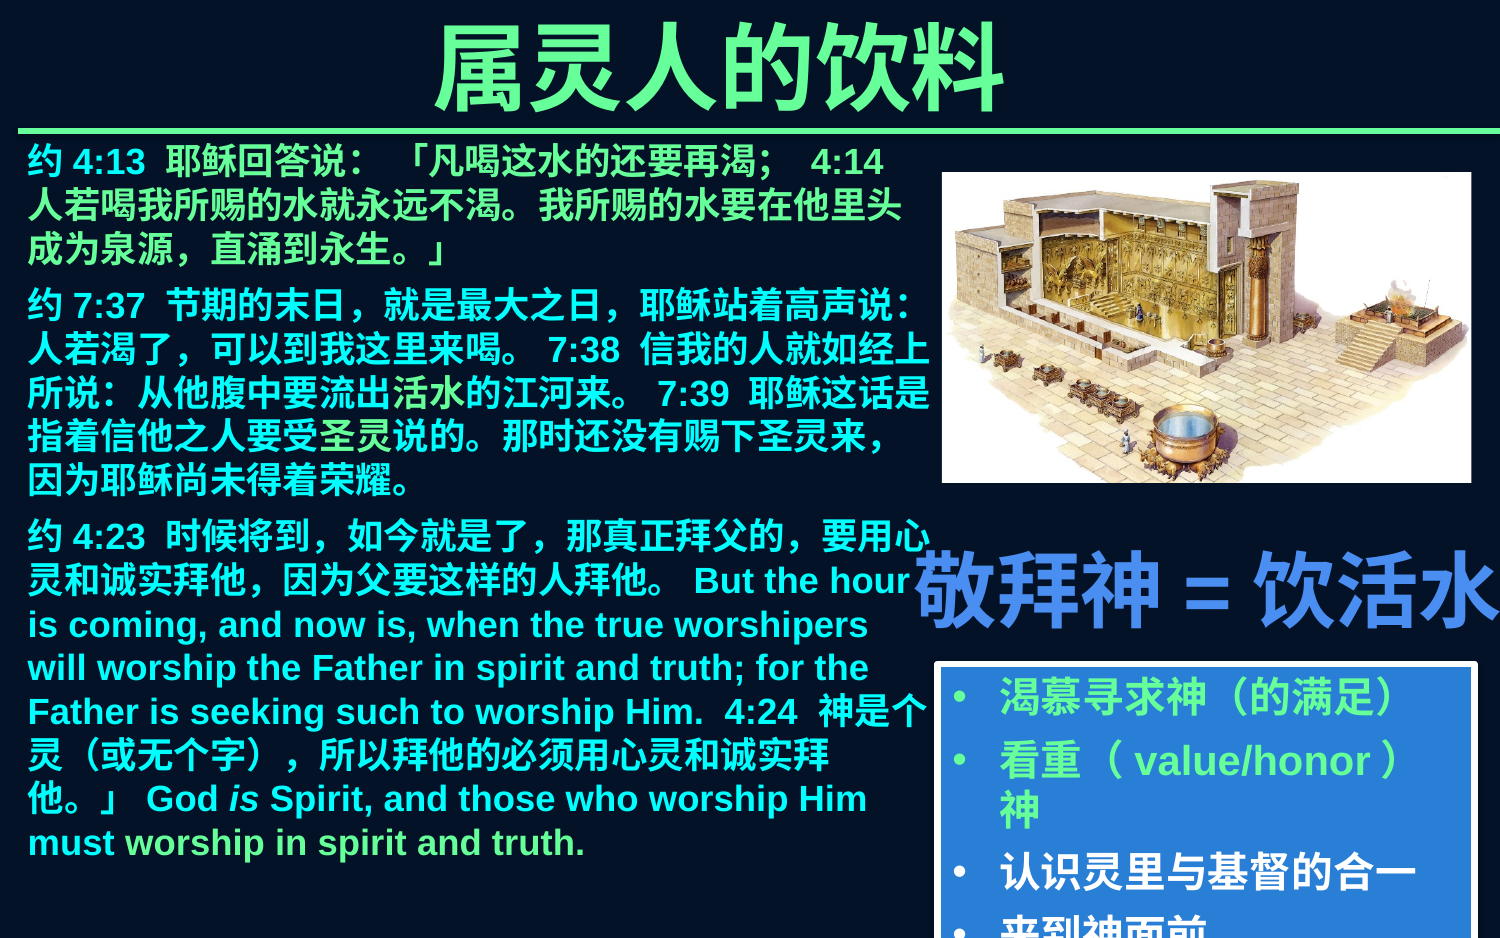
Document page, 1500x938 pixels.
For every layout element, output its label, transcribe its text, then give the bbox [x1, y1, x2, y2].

picture [941, 172, 1472, 483]
text_box 属灵人的饮料 [417, 0, 1022, 130]
text_box 敬拜神=饮活水 [899, 531, 1500, 646]
text_box 渴慕寻求神（的满足） 看重（value/honor）神 认识灵里与基督的合一 来到神面前 [934, 661, 1478, 938]
text_box 约4:13 耶稣回答说： 「凡喝这水的还要再渴； 4:14 人若喝我所赐的水就永远不渴。我所赐的水要在他里头成为泉源，直涌到永生。」 约7:37 节期的末日，就是最大之日，耶稣站着高声说：人若渴了，可以到我这里来喝。7:38 信我的人就如经上所说：从他腹中要流出活水的江河来。7:39 耶稣这话是指着信他之人要受圣灵说的。那时还没有赐下圣灵来，因为耶稣尚未得着荣耀。 约4:23 时候将到，如今就是了，那真正拜父的，要用心灵和诚实拜他，因为父要这样的人拜他。But the hour is coming, and now is, when the true worshipers will worship the Father in spirit and truth; for the Father is seeking such to worship Him. 4:24 神是个灵（或无个字），所以拜他的必须用心灵和诚实拜他。」God is Spirit, and those who worship Him must worship in spirit and truth. [12, 131, 951, 871]
